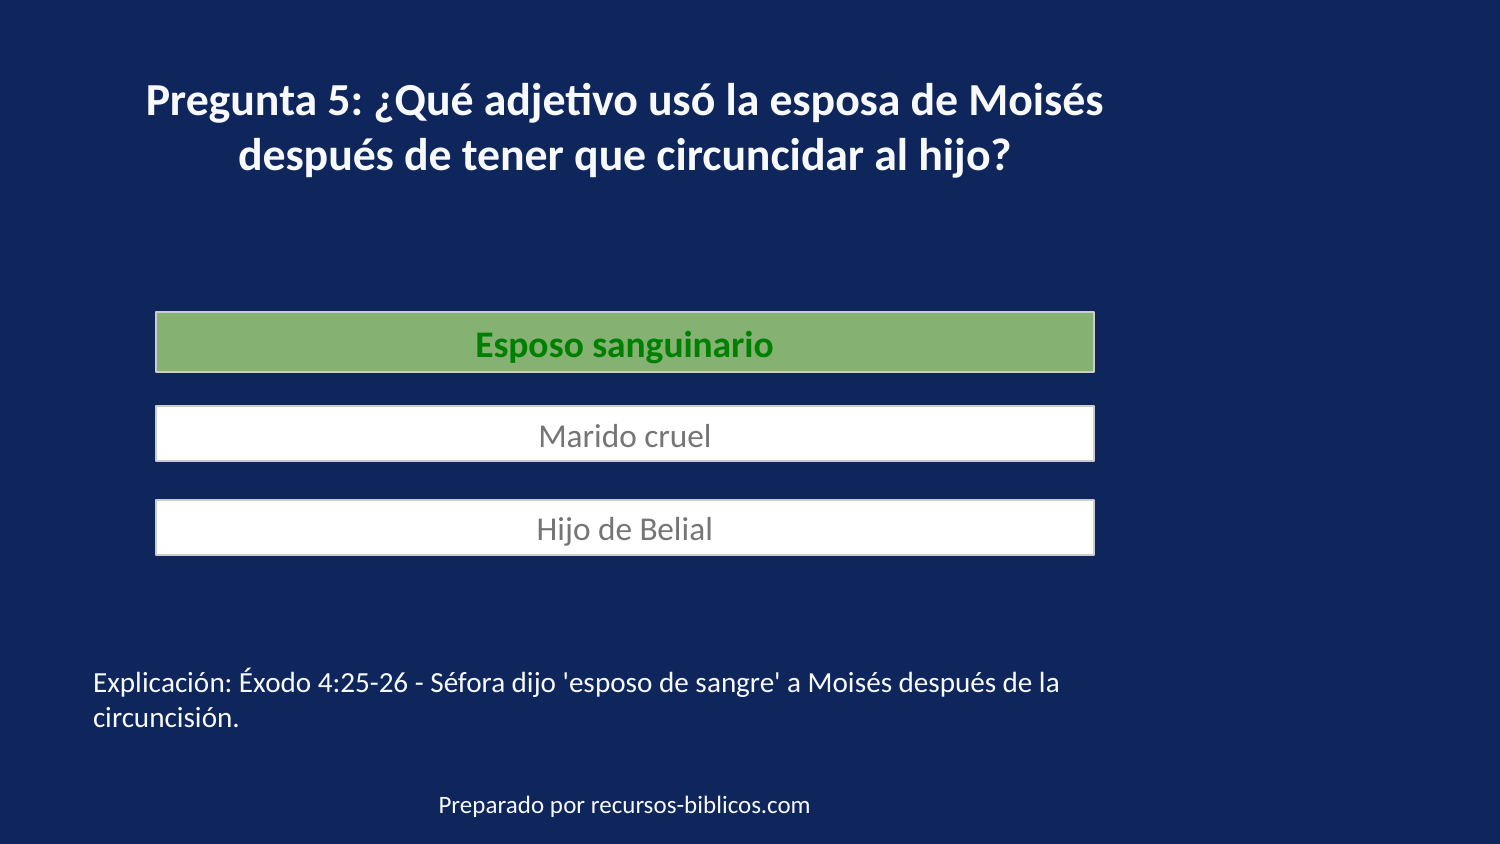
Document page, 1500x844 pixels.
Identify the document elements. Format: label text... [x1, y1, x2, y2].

text_box Preparado por recursos-biblicos.com [78, 781, 1172, 827]
text_box Hijo de Belial [156, 499, 1094, 555]
text_box Marido cruel [156, 406, 1094, 462]
text_box Pregunta 5: ¿Qué adjetivo usó la esposa de Moisés después de tener que circuncidar al hijo? [78, 62, 1172, 188]
text_box Explicación: Éxodo 4:25-26 - Séfora dijo 'esposo de sangre' a Moisés después de la circuncisión. [78, 656, 1172, 742]
text_box Esposo sanguinario [156, 312, 1094, 373]
